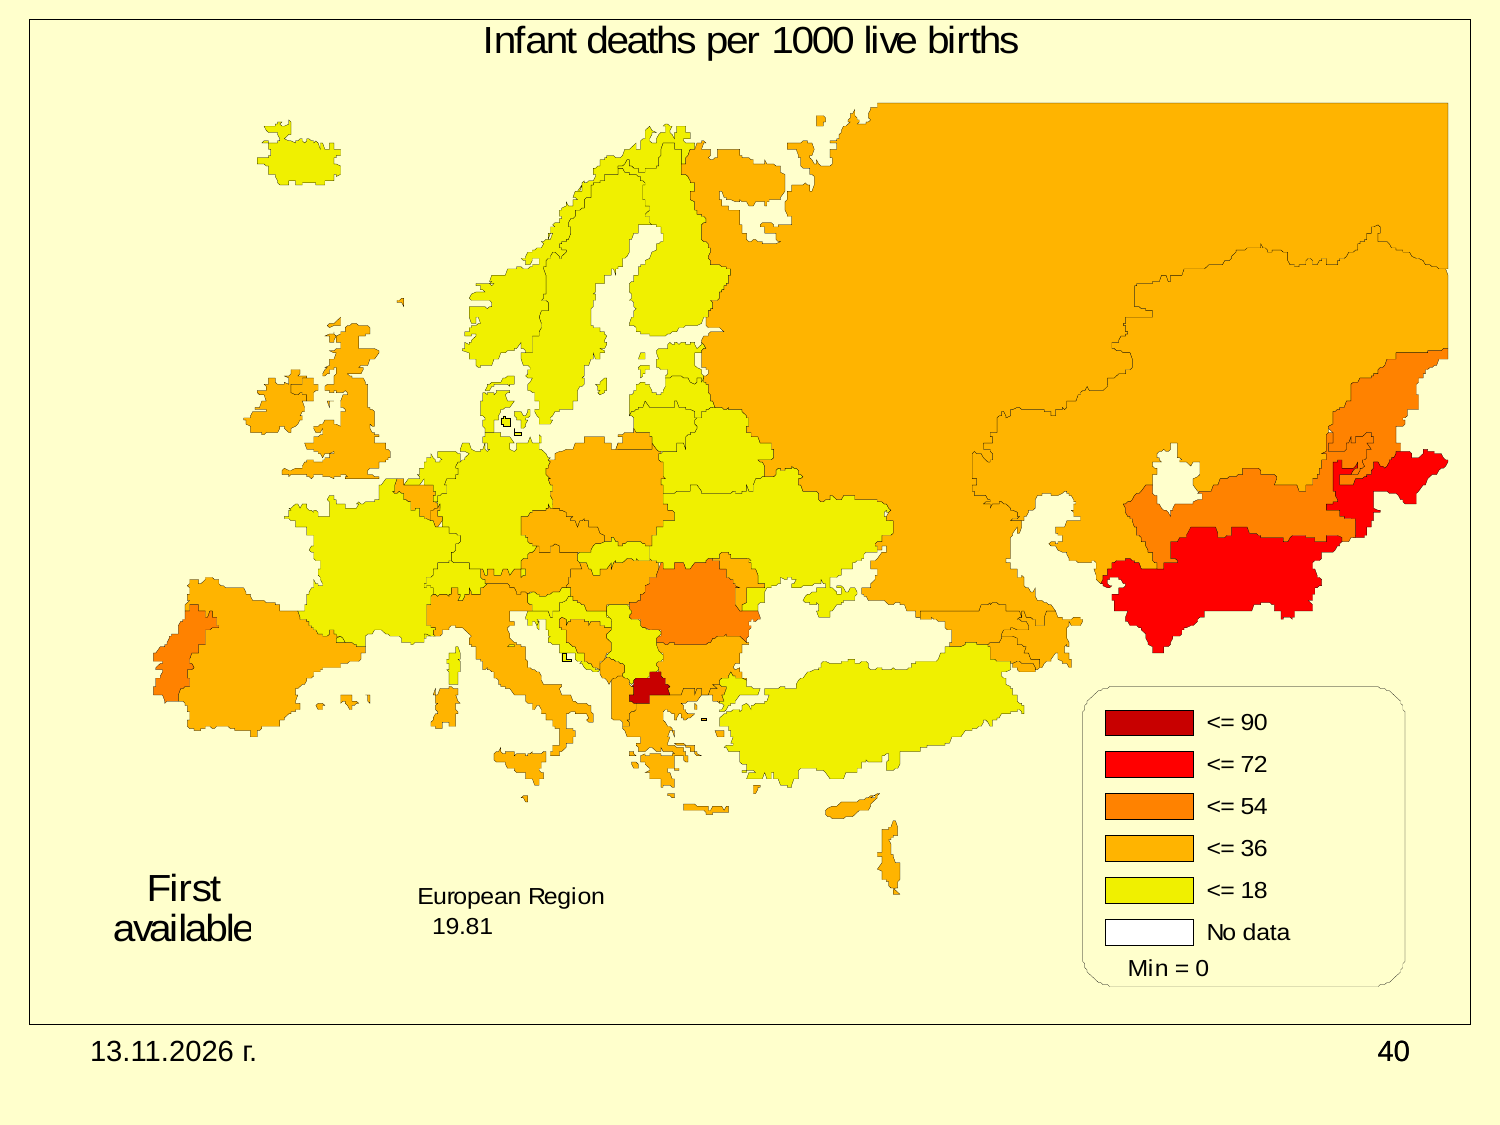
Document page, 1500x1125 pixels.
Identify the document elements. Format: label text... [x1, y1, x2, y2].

picture [29, 18, 1471, 1025]
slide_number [75, 1032, 425, 1103]
text_box 40 [1074, 1032, 1425, 1103]
